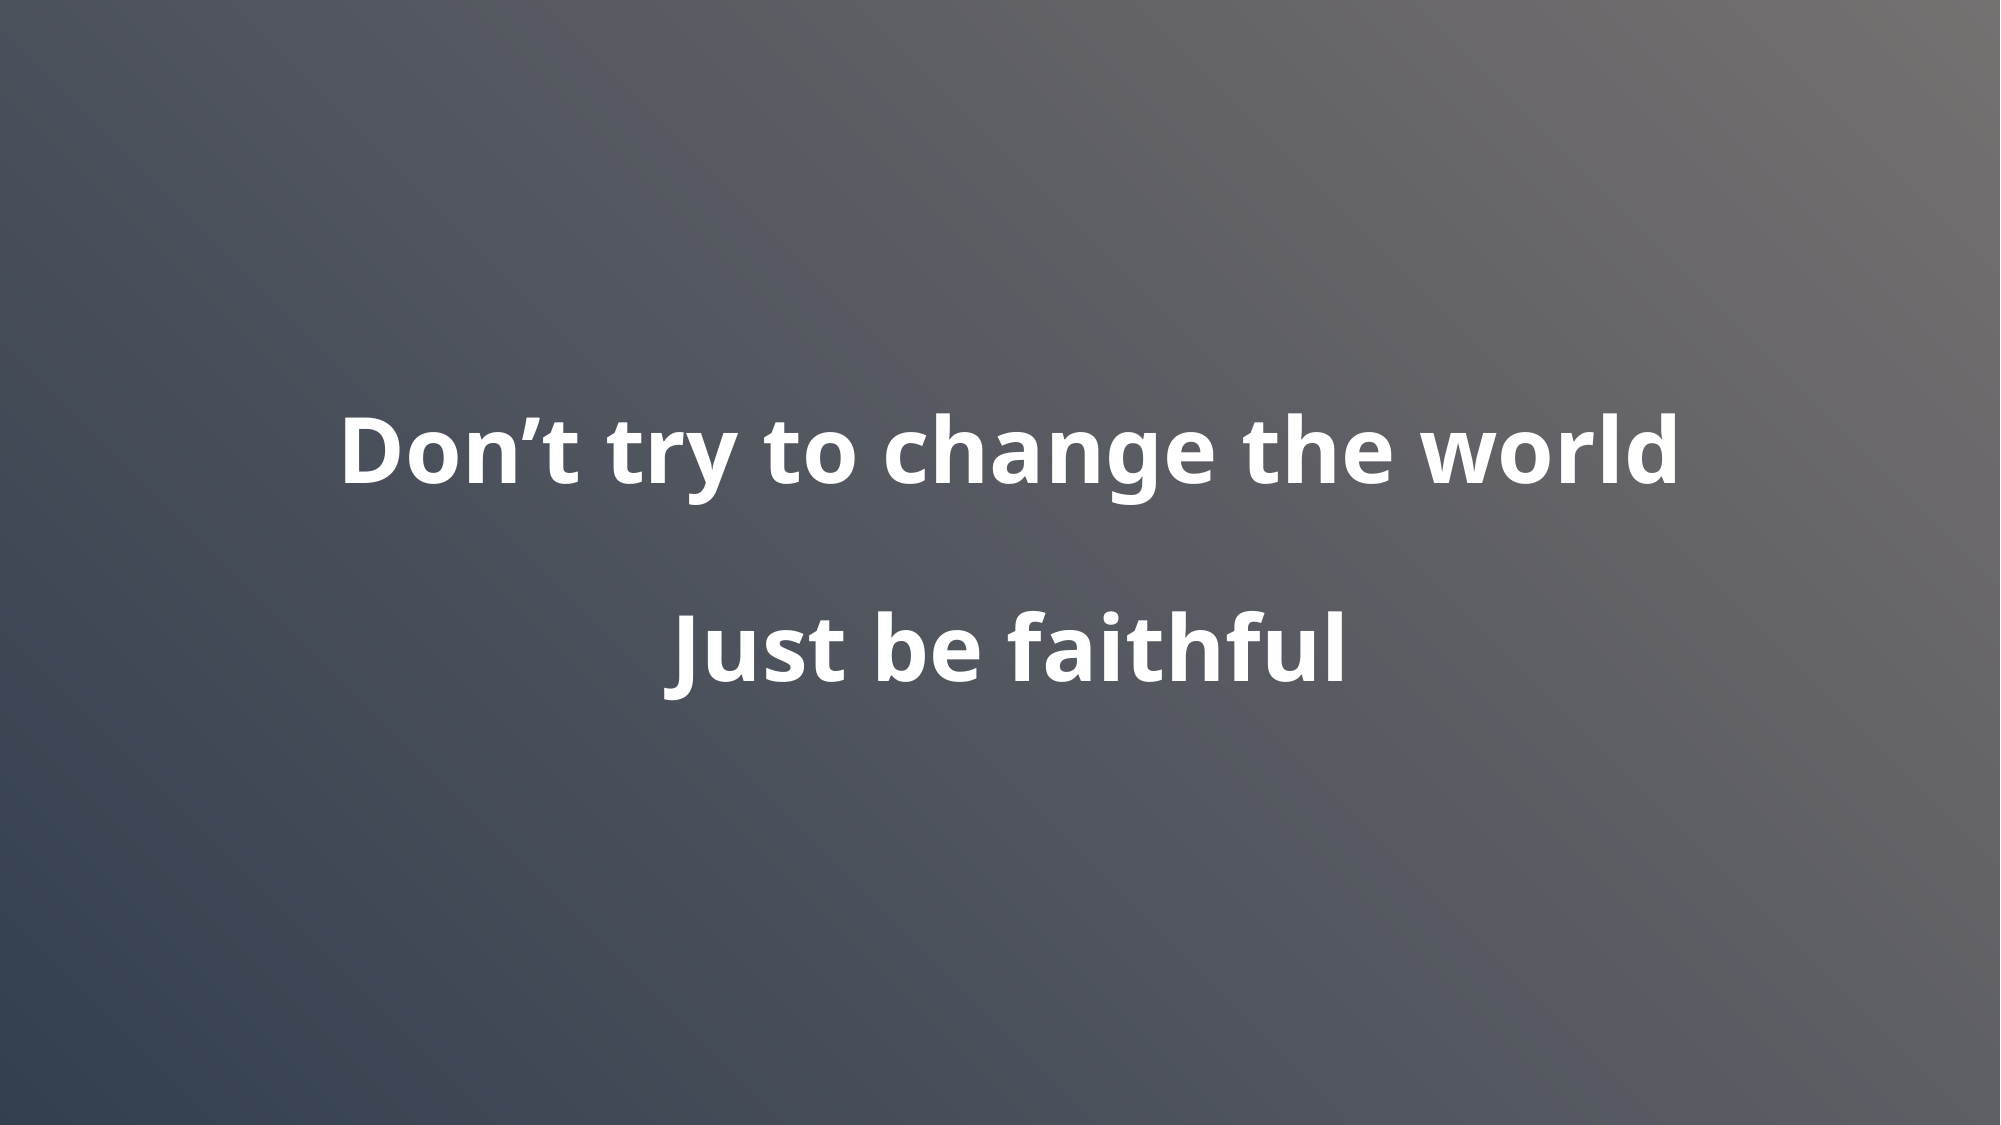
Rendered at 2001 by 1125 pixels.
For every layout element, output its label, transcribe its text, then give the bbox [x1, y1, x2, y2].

title Don’t try to change the world Just be faithful [21, 0, 2000, 1107]
